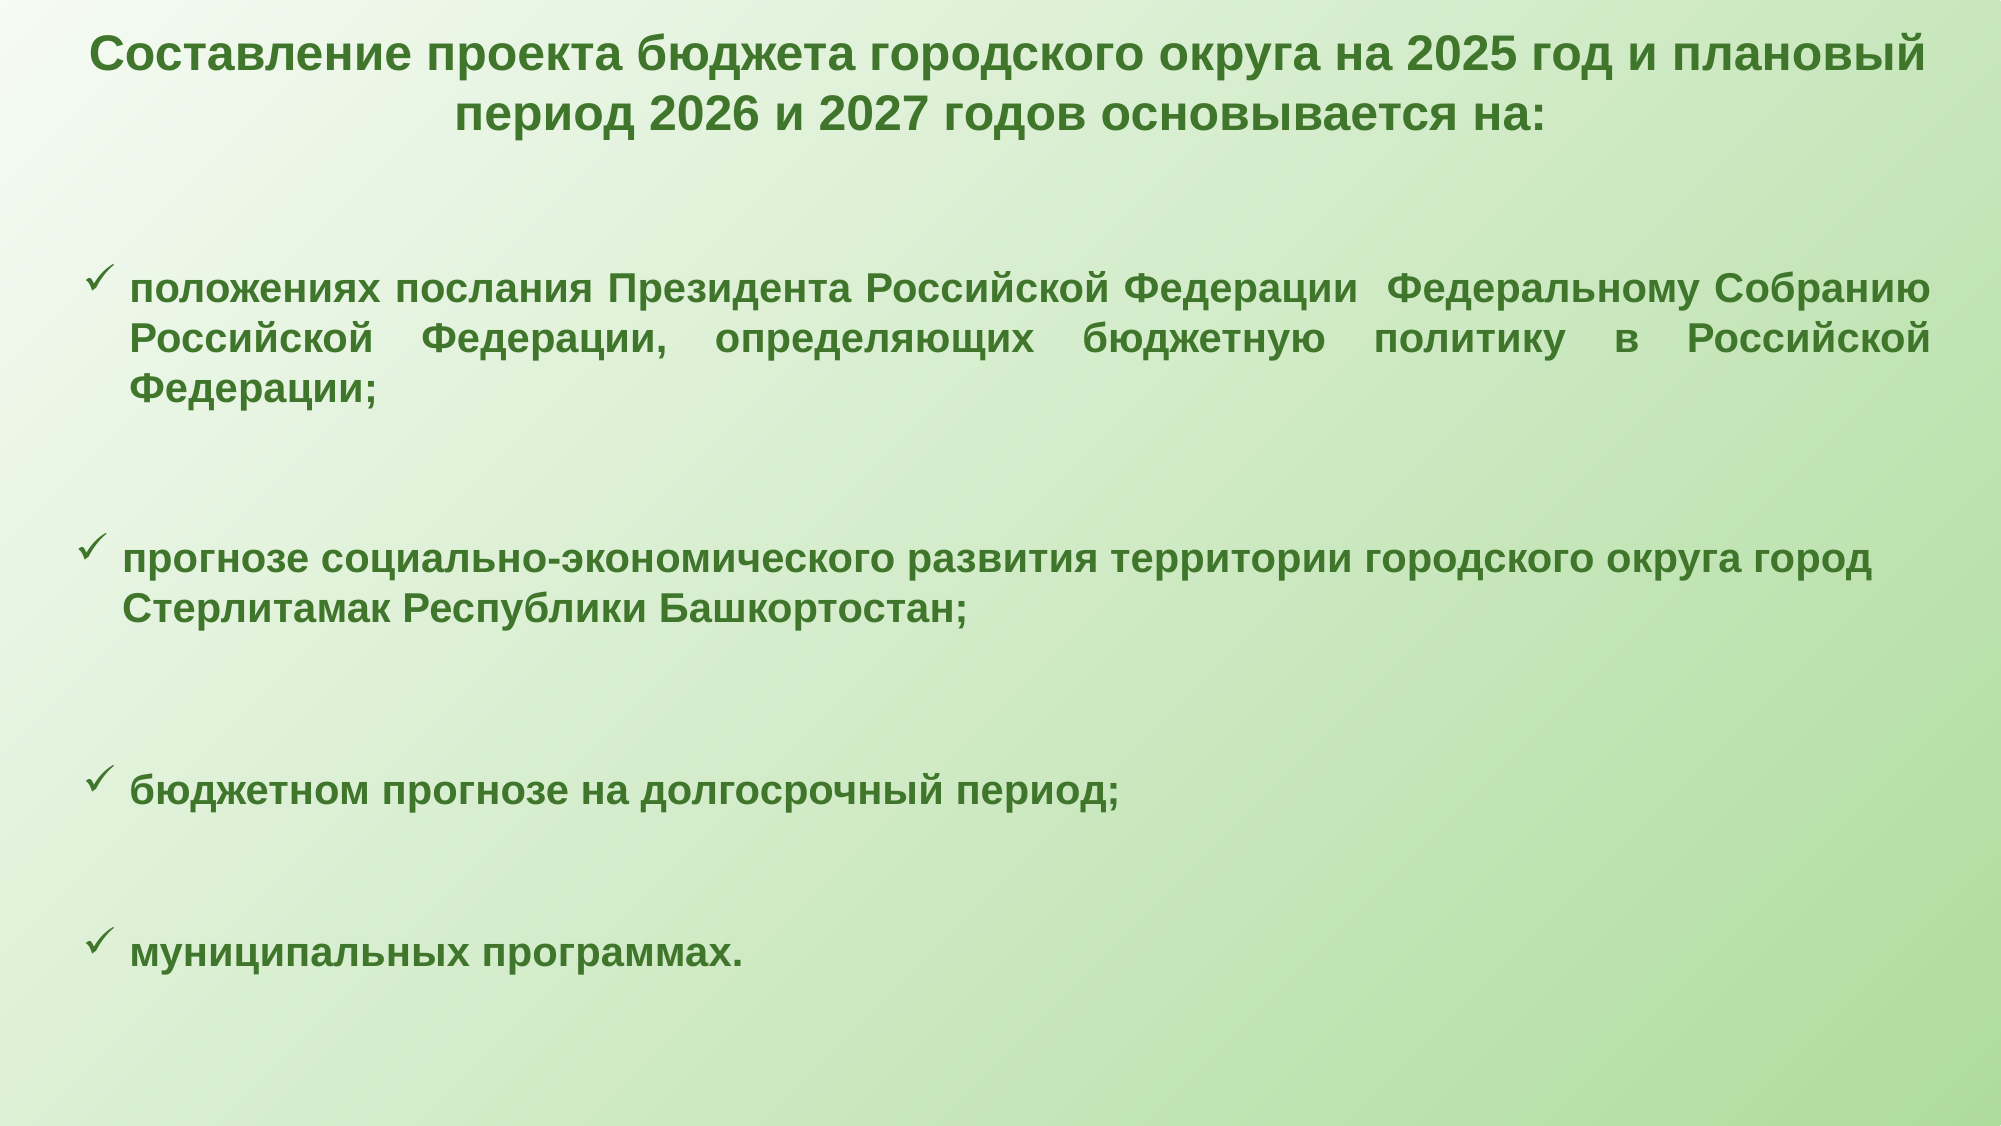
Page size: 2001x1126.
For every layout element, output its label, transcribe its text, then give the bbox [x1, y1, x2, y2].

text_box прогнозе социально-экономического развития территории городского округа город Стерлитамак Республики Башкортостан; [60, 523, 1940, 638]
text_box положениях послания Президента Российской Федерации Федеральному Собранию Российской Федерации, определяющих бюджетную политику в Российской Федерации; [67, 253, 1947, 419]
text_box Составление проекта бюджета городского округа на 2025 год и плановый период 2026 и 2027 годов основывается на: [31, 5, 1985, 172]
text_box бюджетном прогнозе на долгосрочный период; [67, 755, 1882, 820]
text_box муниципальных программах. [67, 917, 1437, 982]
